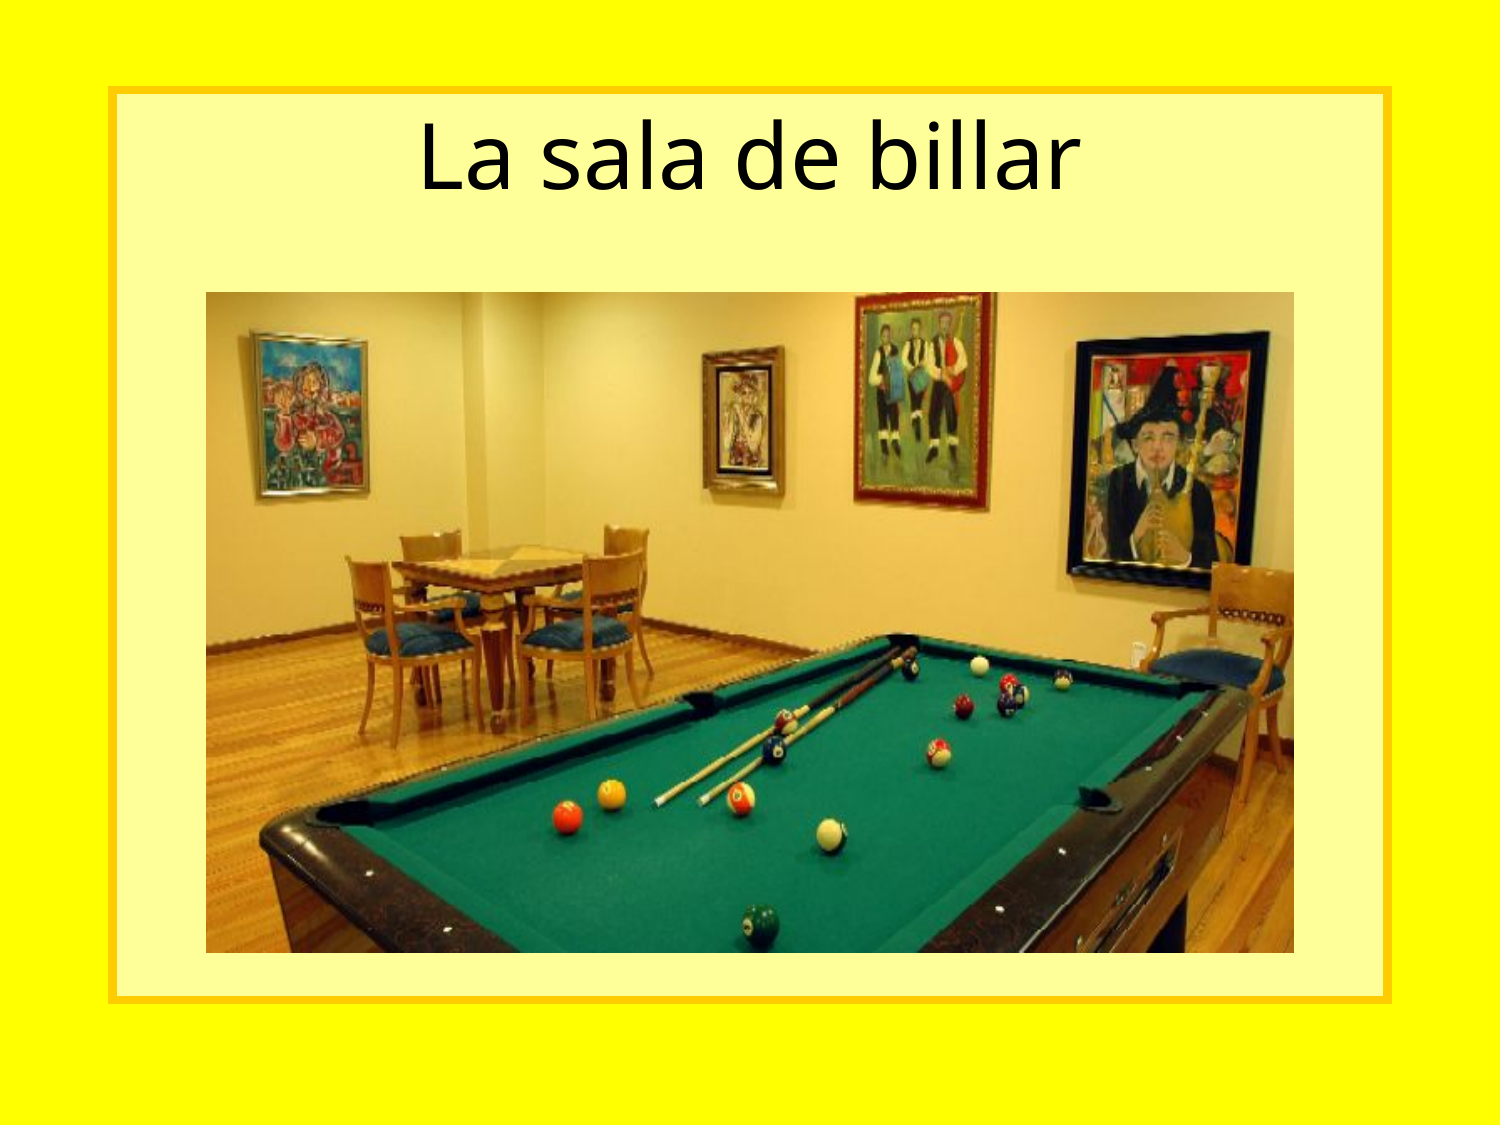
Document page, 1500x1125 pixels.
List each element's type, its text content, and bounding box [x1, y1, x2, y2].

picture [206, 292, 1294, 953]
list La sala de billar [112, 89, 1388, 1001]
